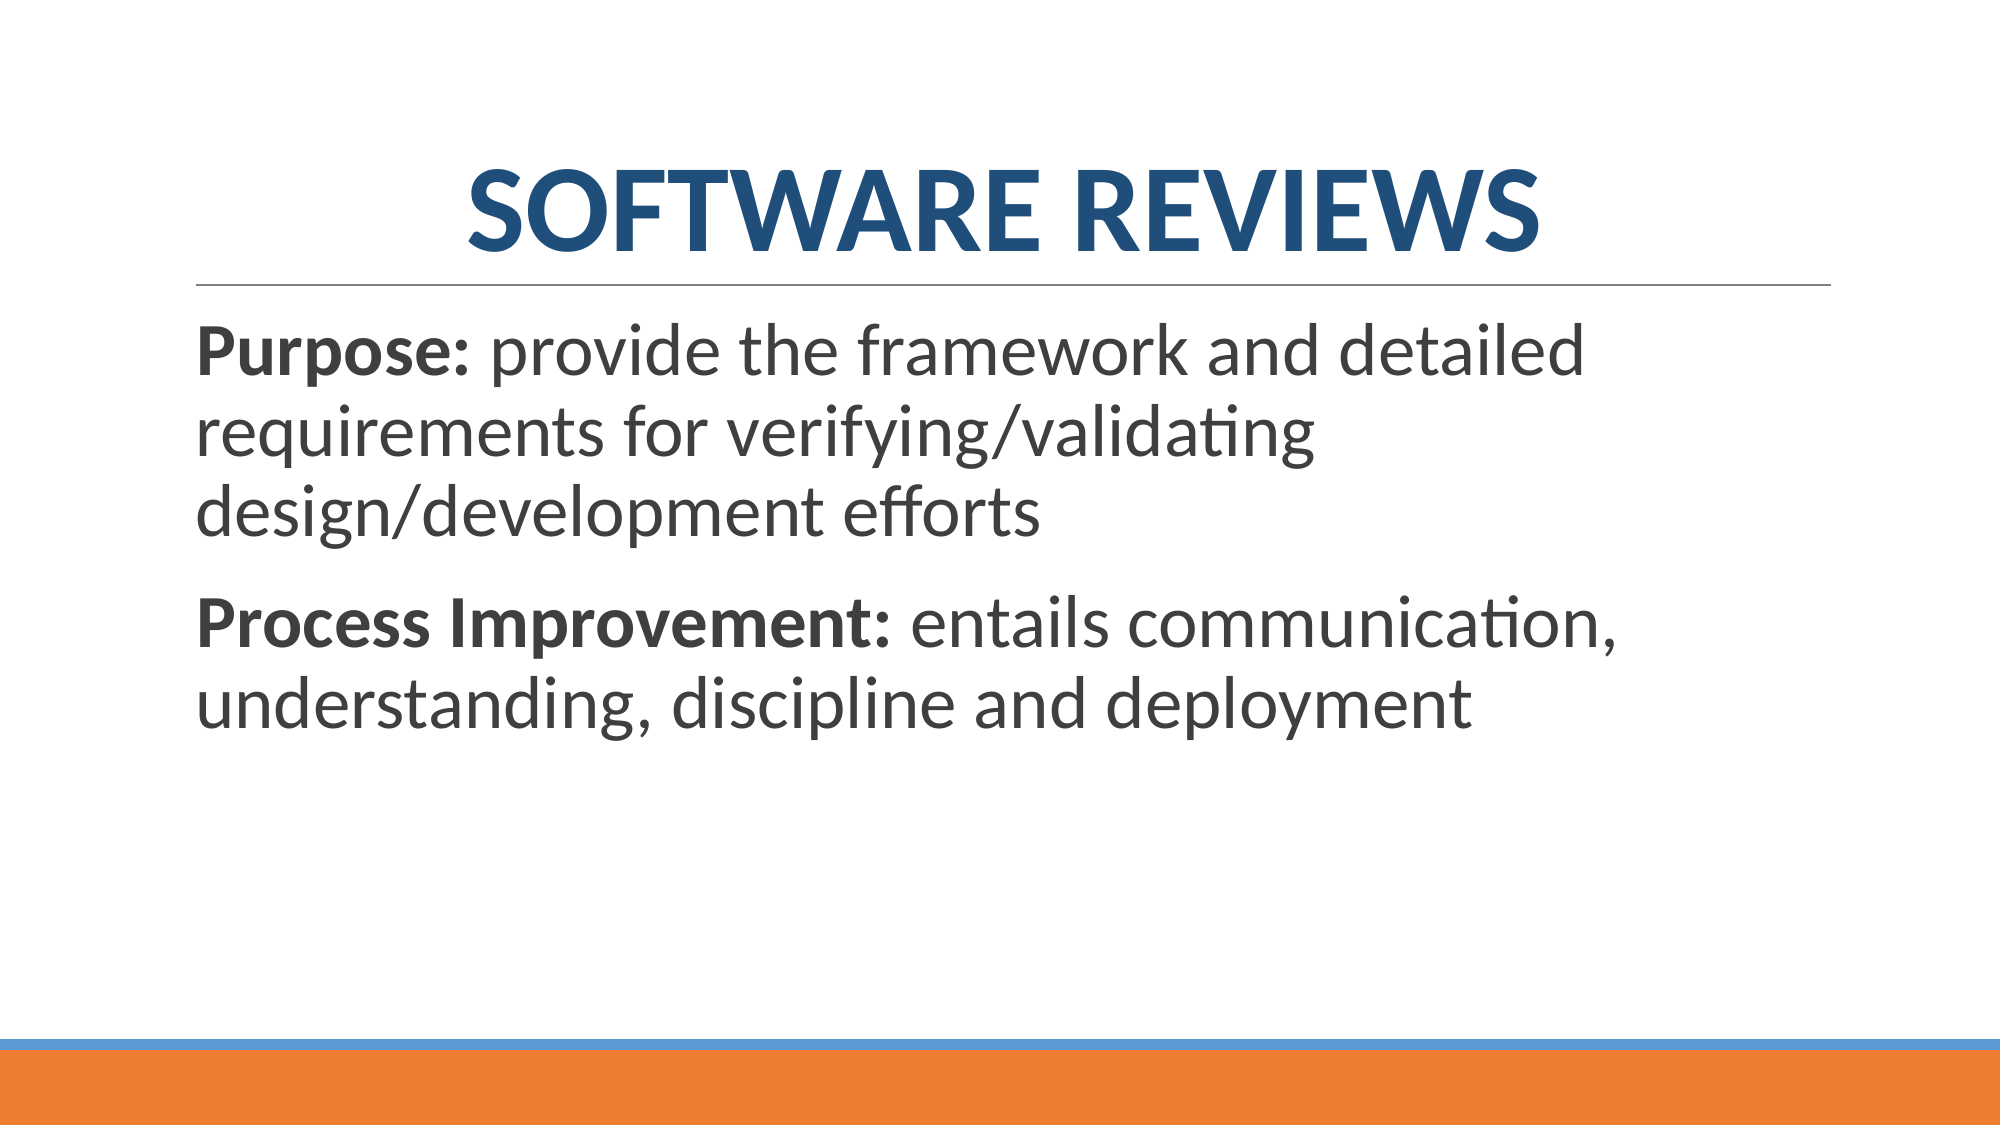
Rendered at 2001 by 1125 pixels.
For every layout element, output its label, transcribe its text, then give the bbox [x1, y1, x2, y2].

list Purpose: provide the framework and detailed requirements for verifying/validating design/development efforts Process Improvement: entails communication, understanding, discipline and deployment [180, 302, 1830, 963]
title SOFTWARE REVIEWS [180, 47, 1830, 285]
